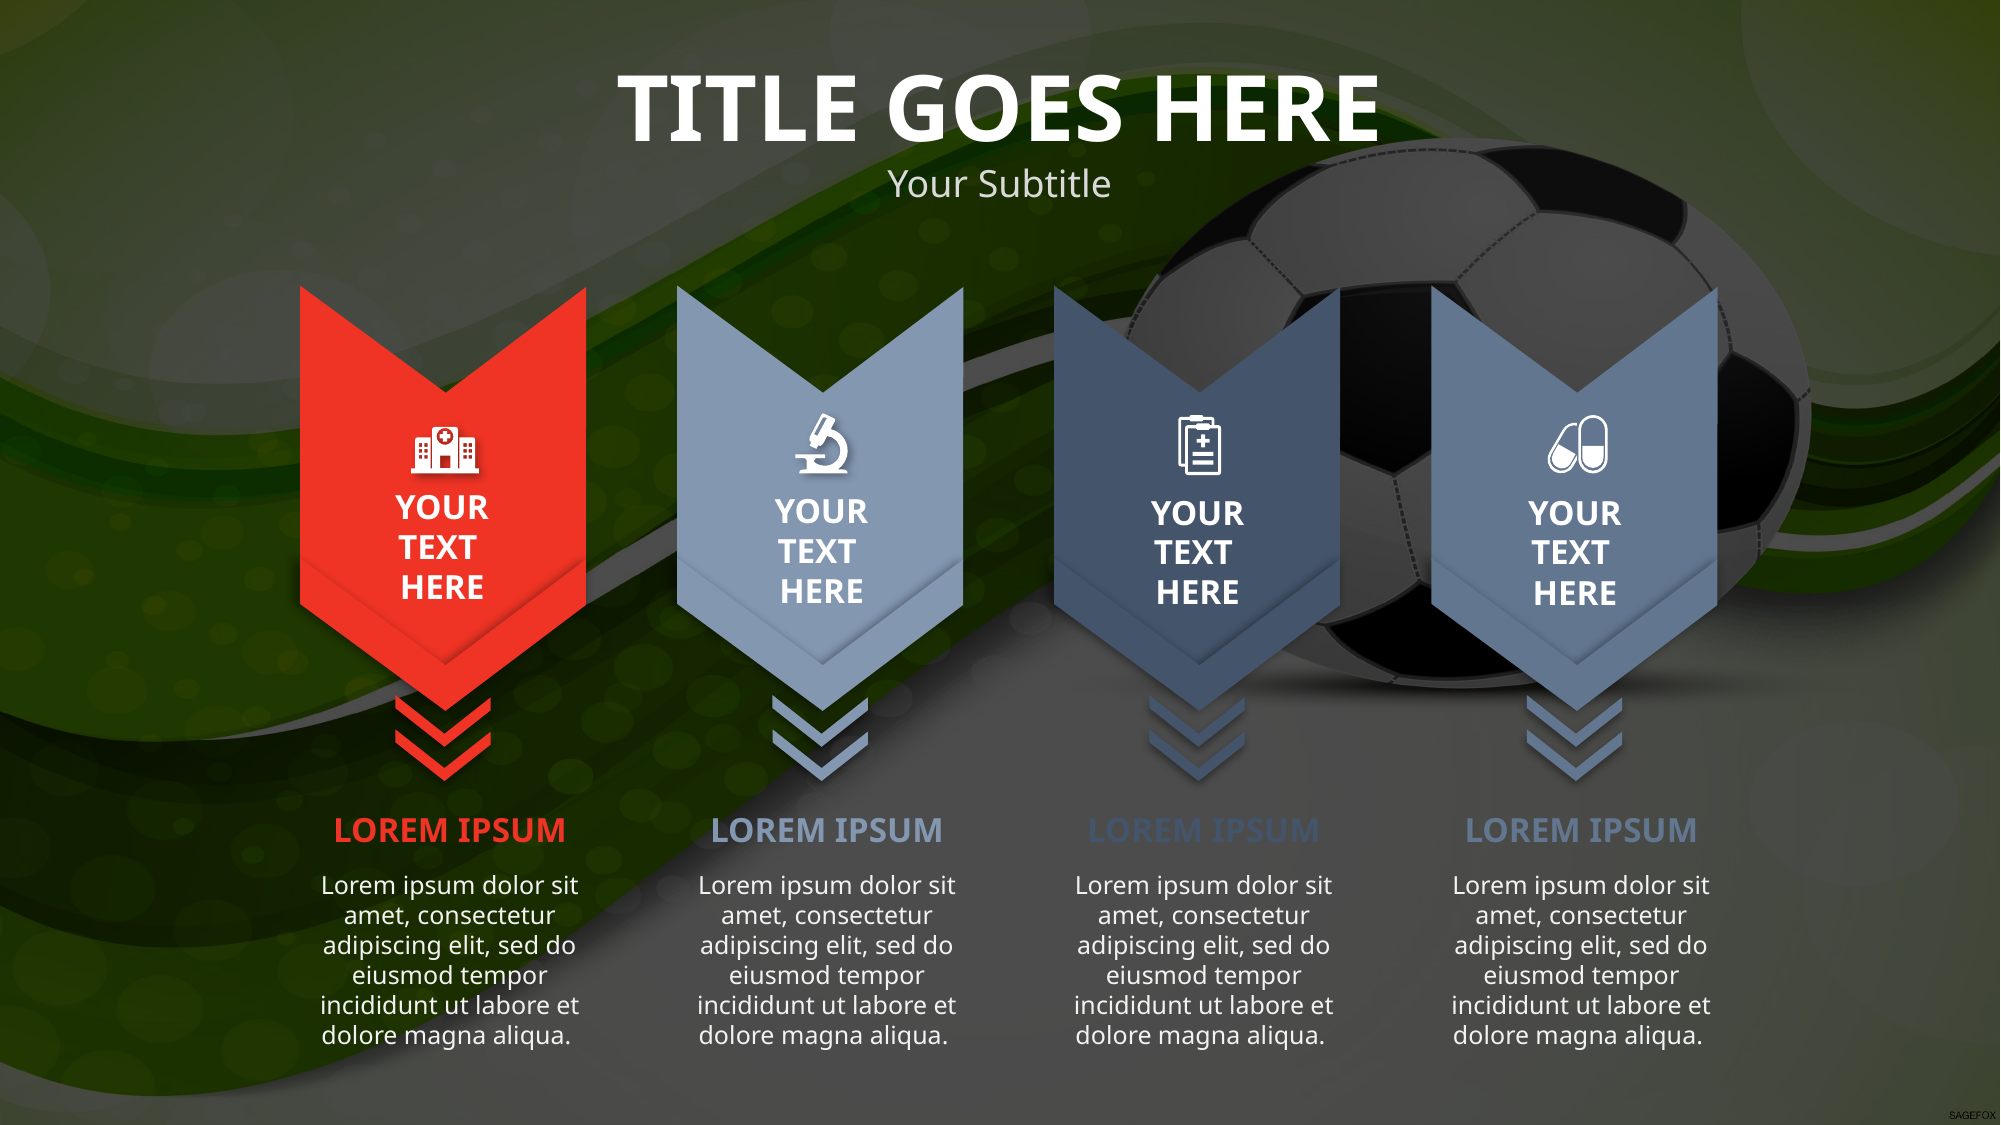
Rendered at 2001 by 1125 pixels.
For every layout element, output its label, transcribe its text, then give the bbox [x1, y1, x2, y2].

text_box [1525, 727, 1624, 783]
text_box [1525, 692, 1624, 749]
text_box LOREM IPSUM Lorem ipsum dolor sit amet, consectetur adipiscing elit, sed do eiusmod tempor incididunt ut labore et dolore magna aliqua. [677, 809, 978, 1049]
text_box LOREM IPSUM Lorem ipsum dolor sit amet, consectetur adipiscing elit, sed do eiusmod tempor incididunt ut labore et dolore magna aliqua. [1053, 809, 1354, 1049]
text_box [394, 692, 492, 749]
text_box LOREM IPSUM Lorem ipsum dolor sit amet, consectetur adipiscing elit, sed do eiusmod tempor incididunt ut labore et dolore magna aliqua. [1431, 809, 1732, 1049]
text_box [771, 692, 869, 749]
text_box [1148, 692, 1246, 749]
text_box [230, 355, 607, 642]
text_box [1545, 415, 1608, 476]
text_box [984, 355, 1361, 642]
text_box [1361, 355, 1788, 642]
text_box LOREM IPSUM Lorem ipsum dolor sit amet, consectetur adipiscing elit, sed do eiusmod tempor incididunt ut labore et dolore magna aliqua. [299, 809, 600, 1049]
text_box [1148, 727, 1246, 783]
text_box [1178, 415, 1222, 476]
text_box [607, 355, 984, 642]
picture [0, 0, 2001, 1125]
text_box [394, 727, 492, 783]
text_box TITLE GOES HERE Your Subtitle [548, 42, 1452, 212]
text_box [771, 727, 869, 783]
